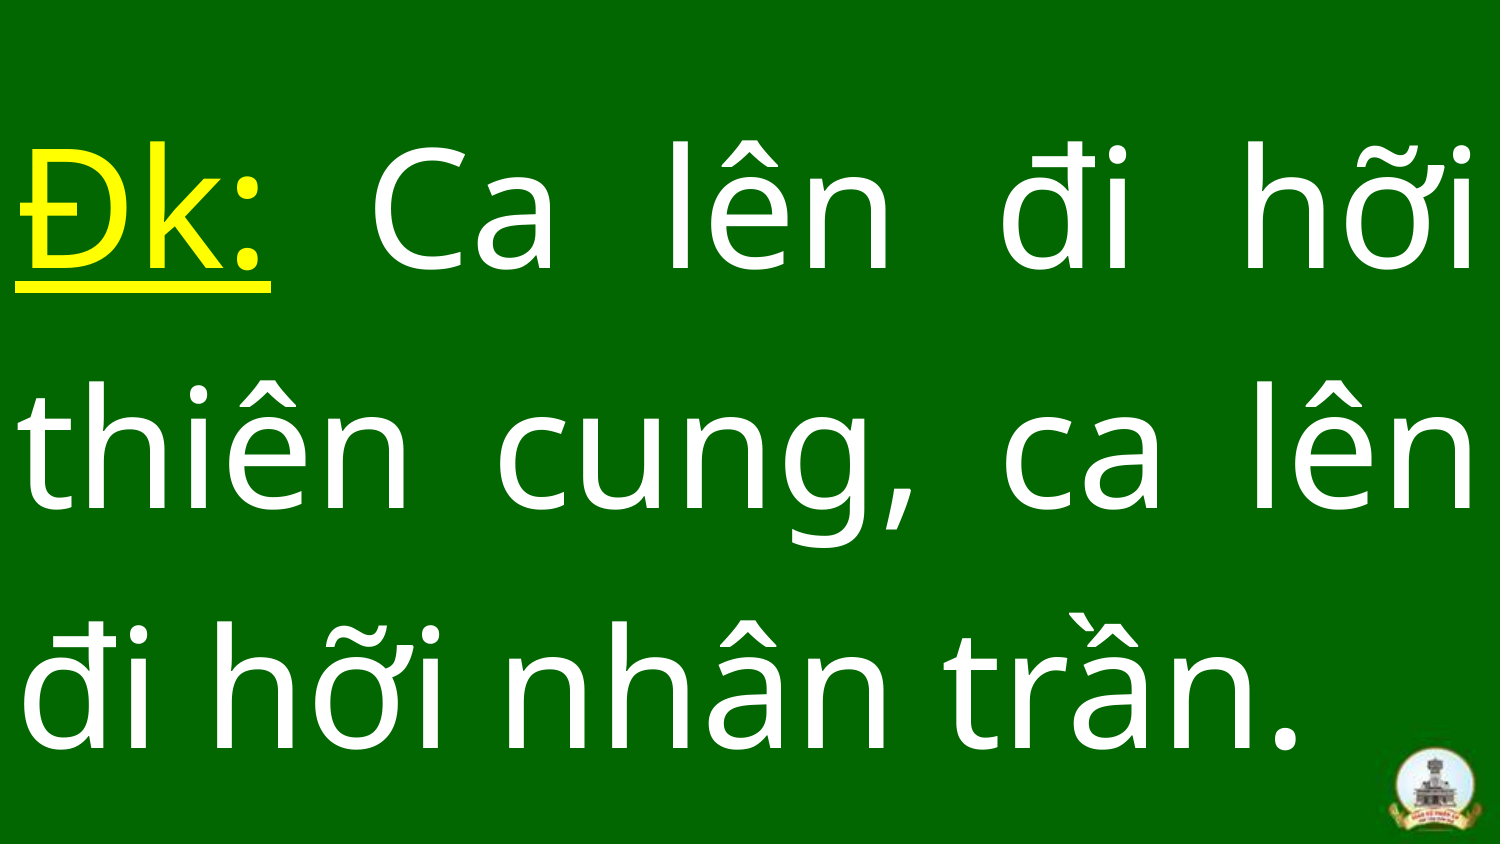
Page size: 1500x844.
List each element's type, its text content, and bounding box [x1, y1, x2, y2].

subtitle Đk: Ca lên đi hỡi thiên cung, ca lên đi hỡi nhân trần. [0, 0, 1500, 844]
